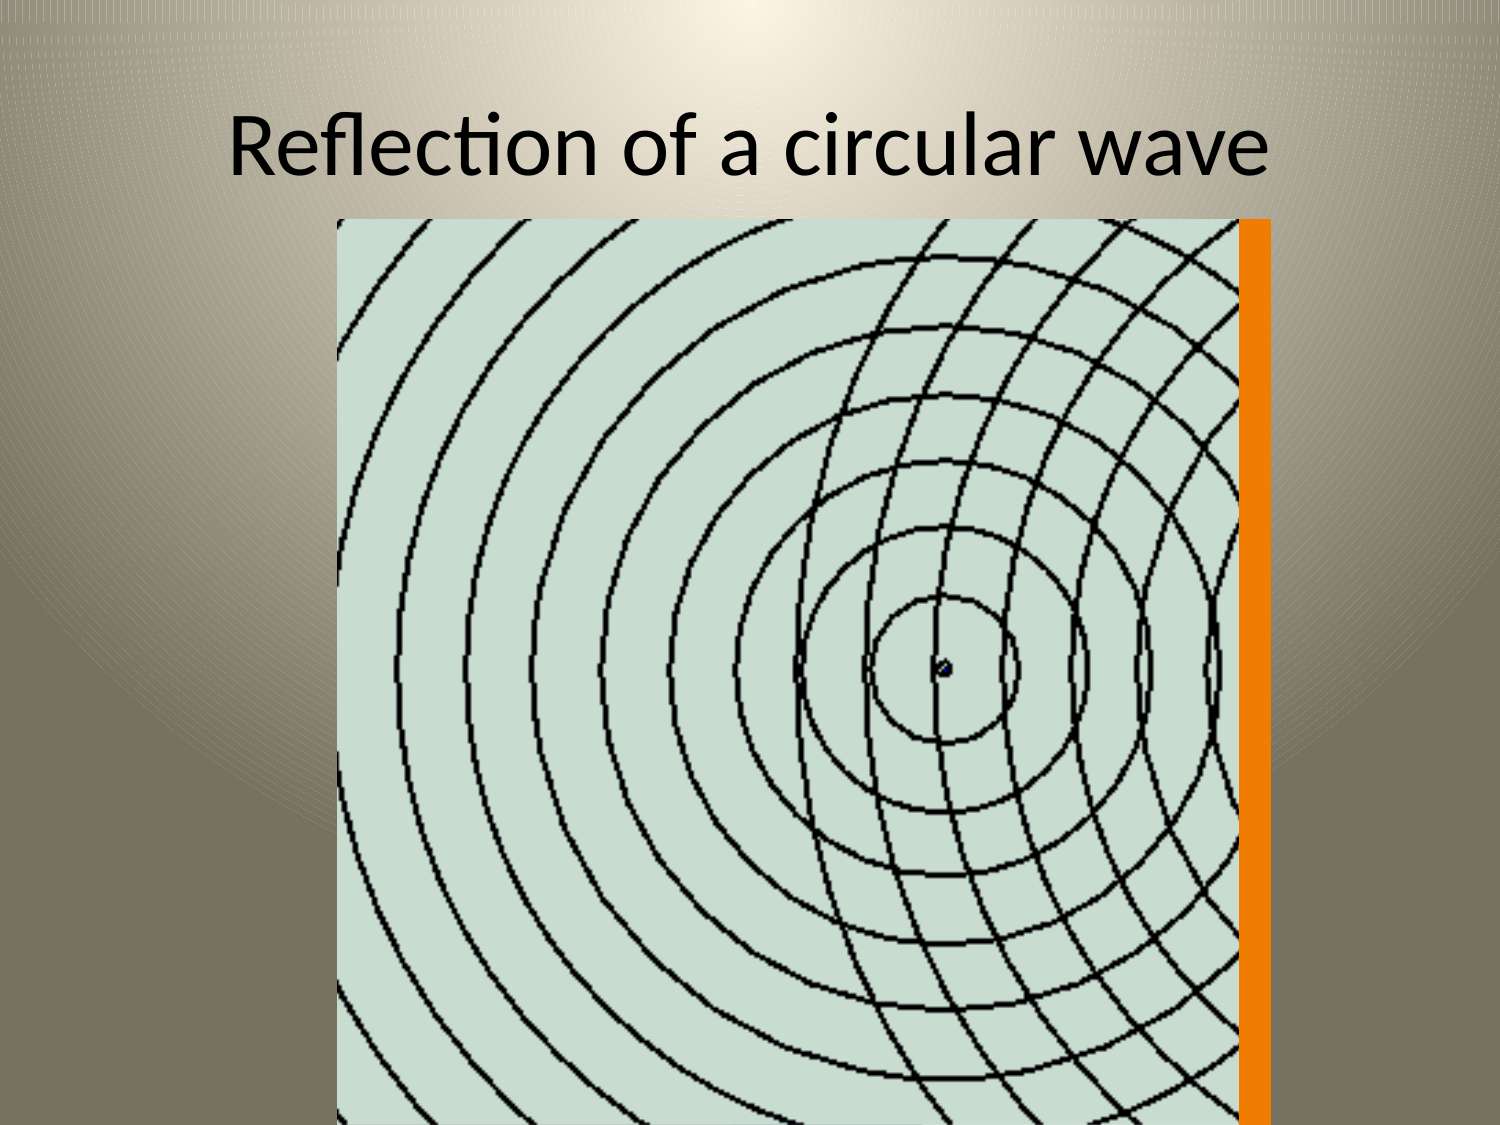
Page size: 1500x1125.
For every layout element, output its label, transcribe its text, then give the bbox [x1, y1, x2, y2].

title Reflection of a circular wave [75, 45, 1425, 233]
picture [337, 219, 1254, 1125]
